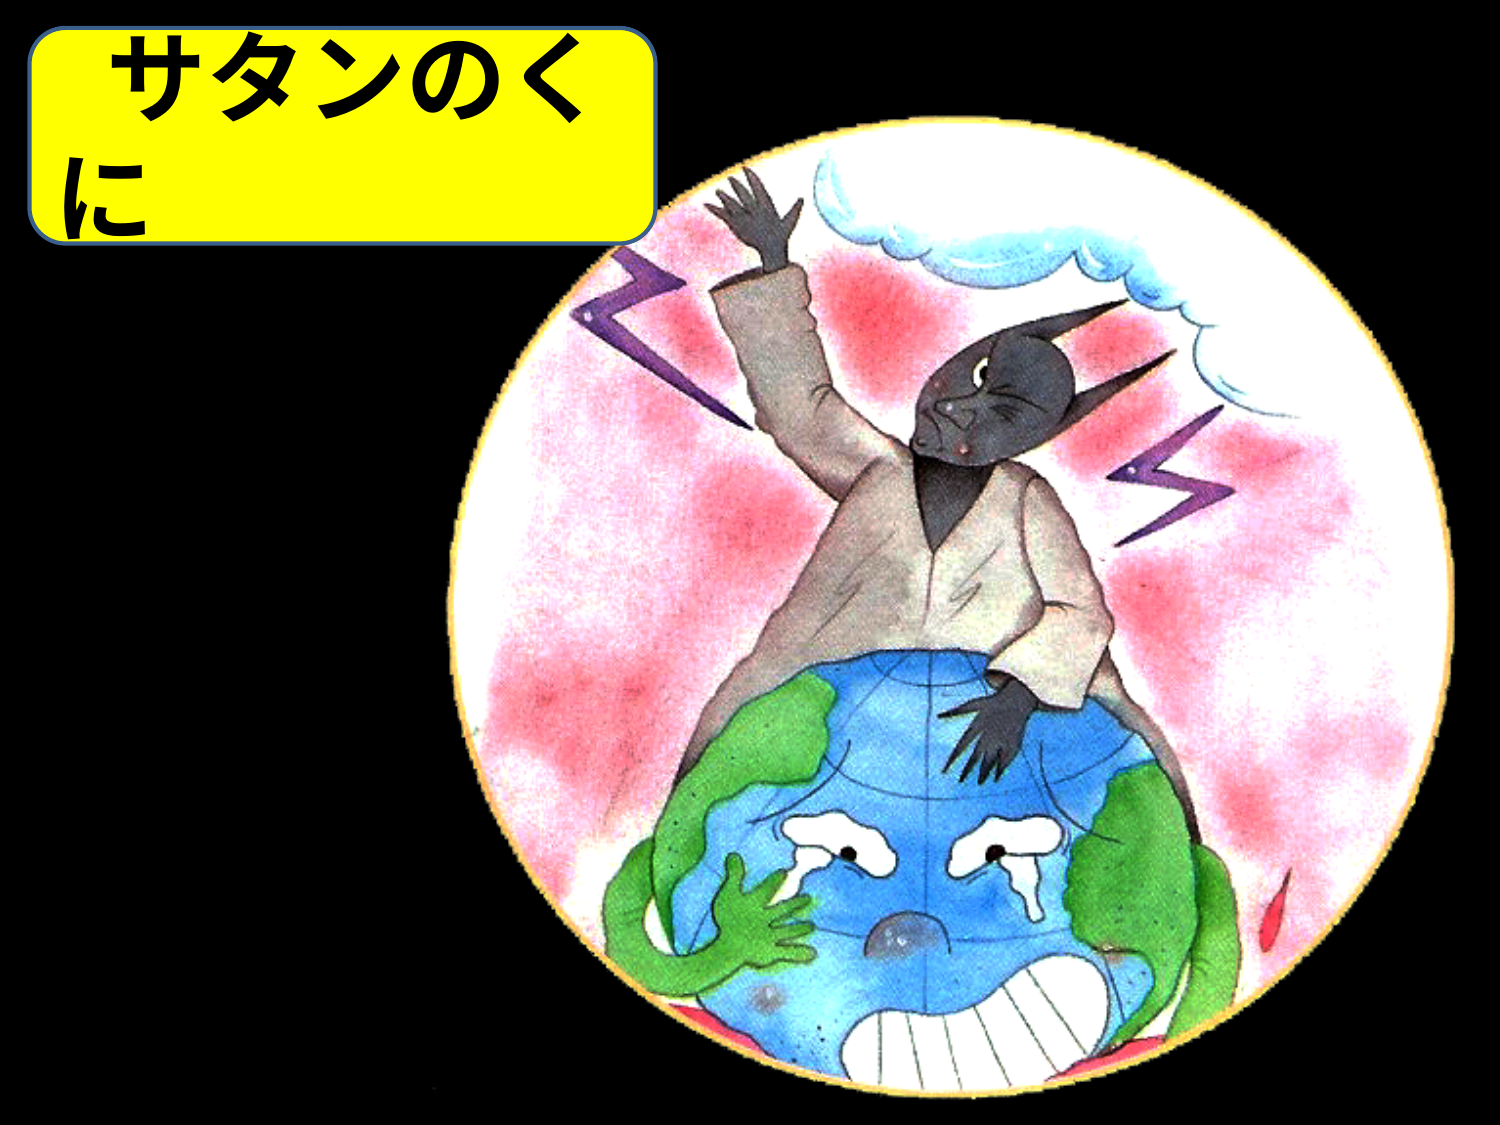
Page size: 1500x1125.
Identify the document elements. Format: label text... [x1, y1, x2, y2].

text_box サタンのくに [27, 25, 658, 246]
picture [418, 77, 1500, 1125]
